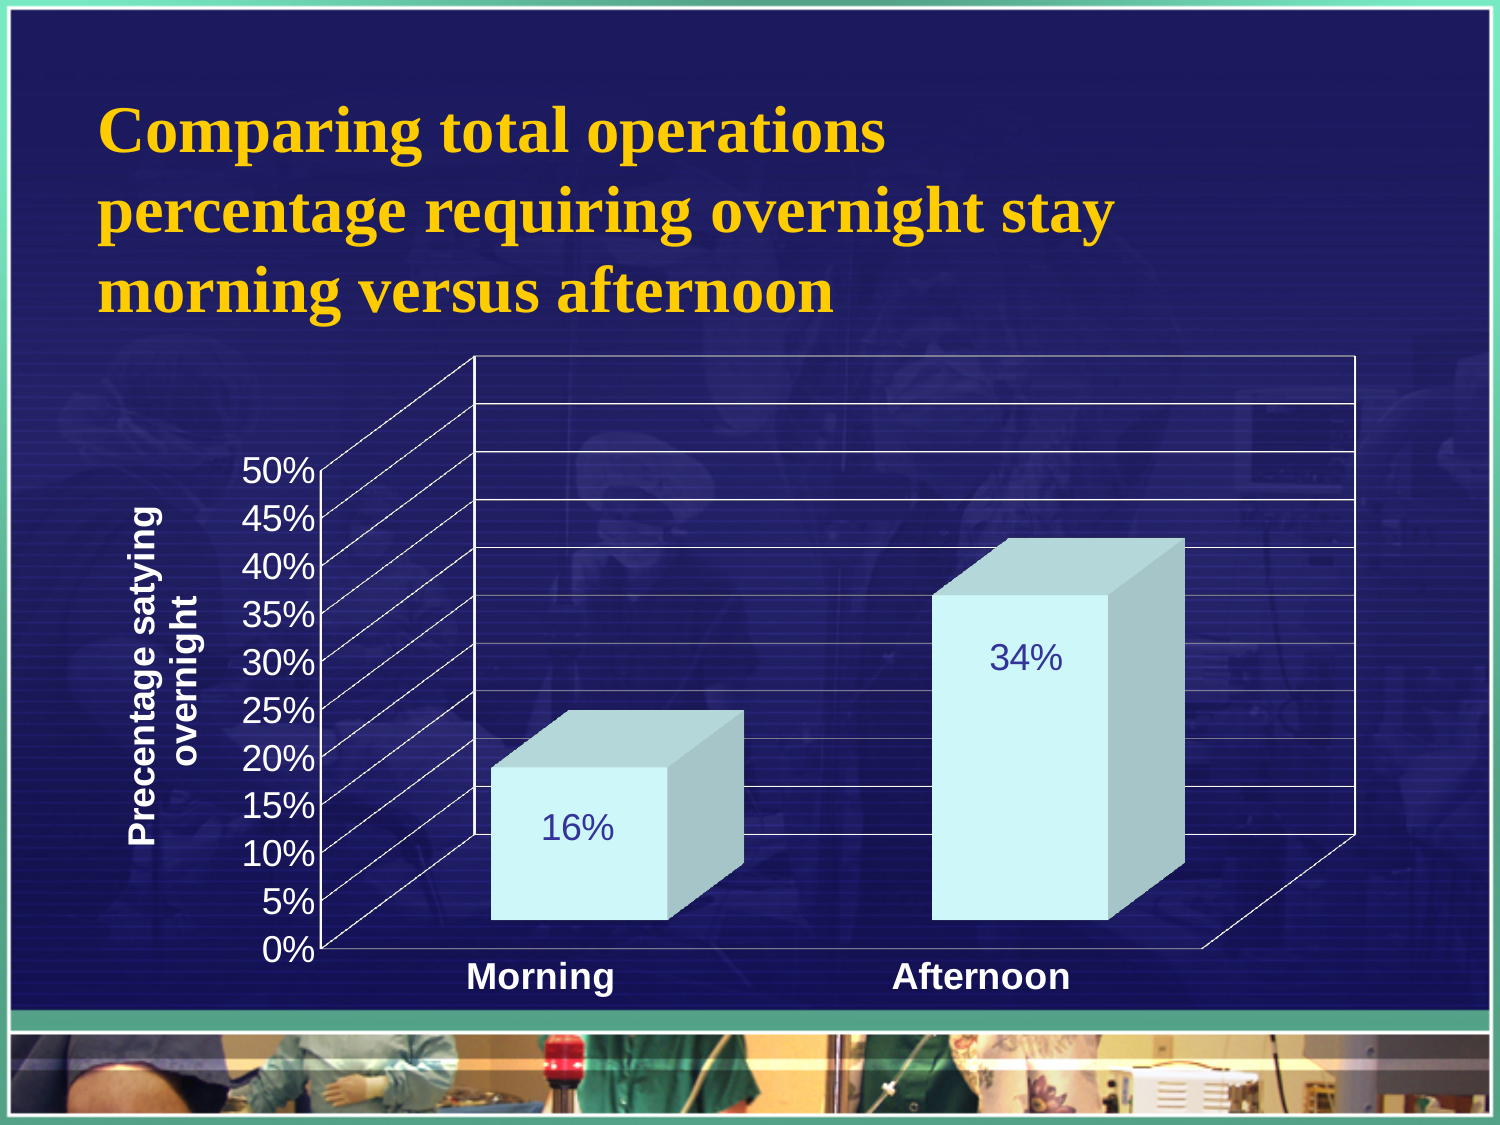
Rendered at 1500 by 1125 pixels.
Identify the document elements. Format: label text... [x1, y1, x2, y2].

picture [0, 0, 1500, 1125]
title Comparing total operations percentage requiring overnight stay morning versus afternoon [81, 58, 1449, 434]
chart [81, 339, 1384, 1014]
